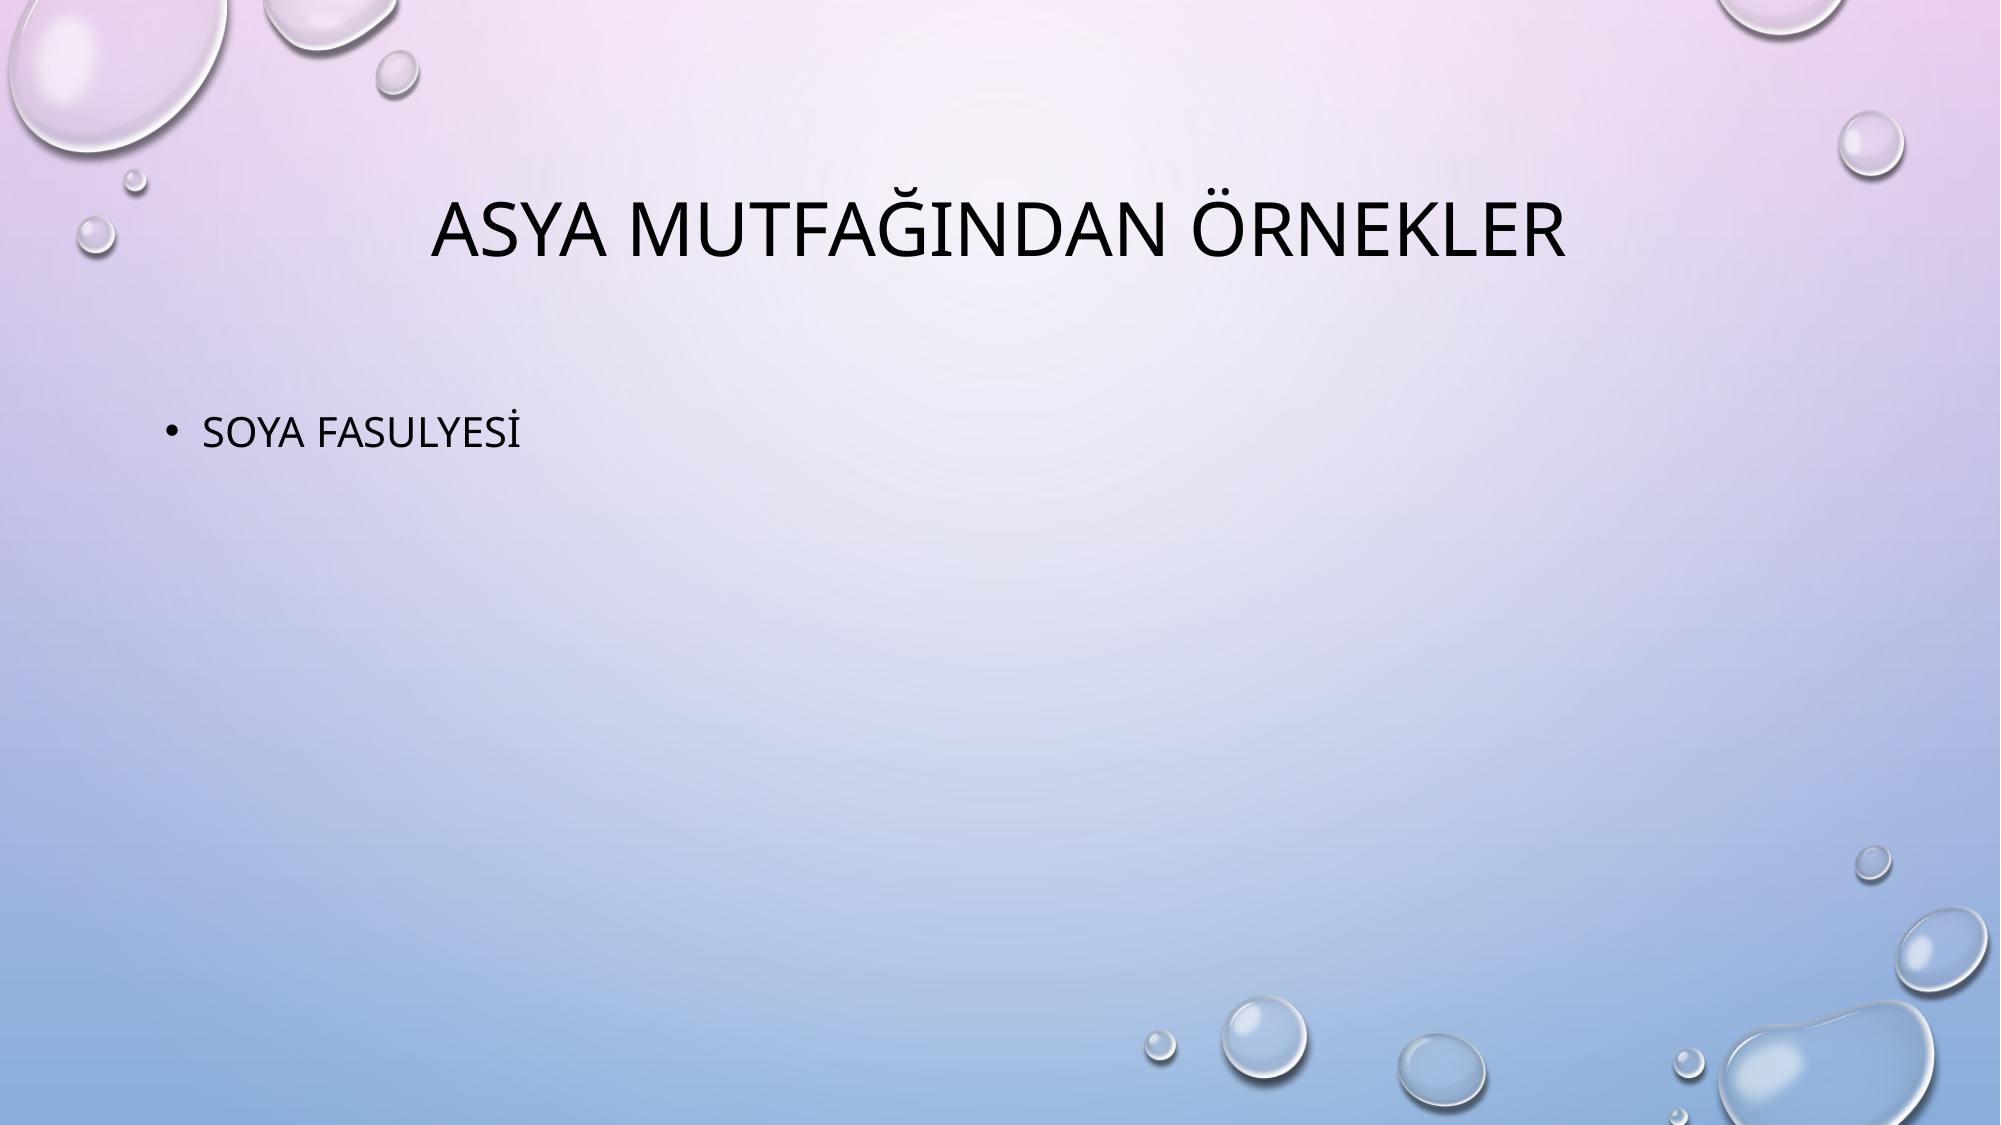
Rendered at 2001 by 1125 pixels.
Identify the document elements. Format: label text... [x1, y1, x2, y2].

list Soya fasulyesi [149, 388, 1850, 950]
picture [0, 0, 2000, 1125]
title asya MUTFAĞINDAN ÖRNEKLER [149, 101, 1851, 364]
